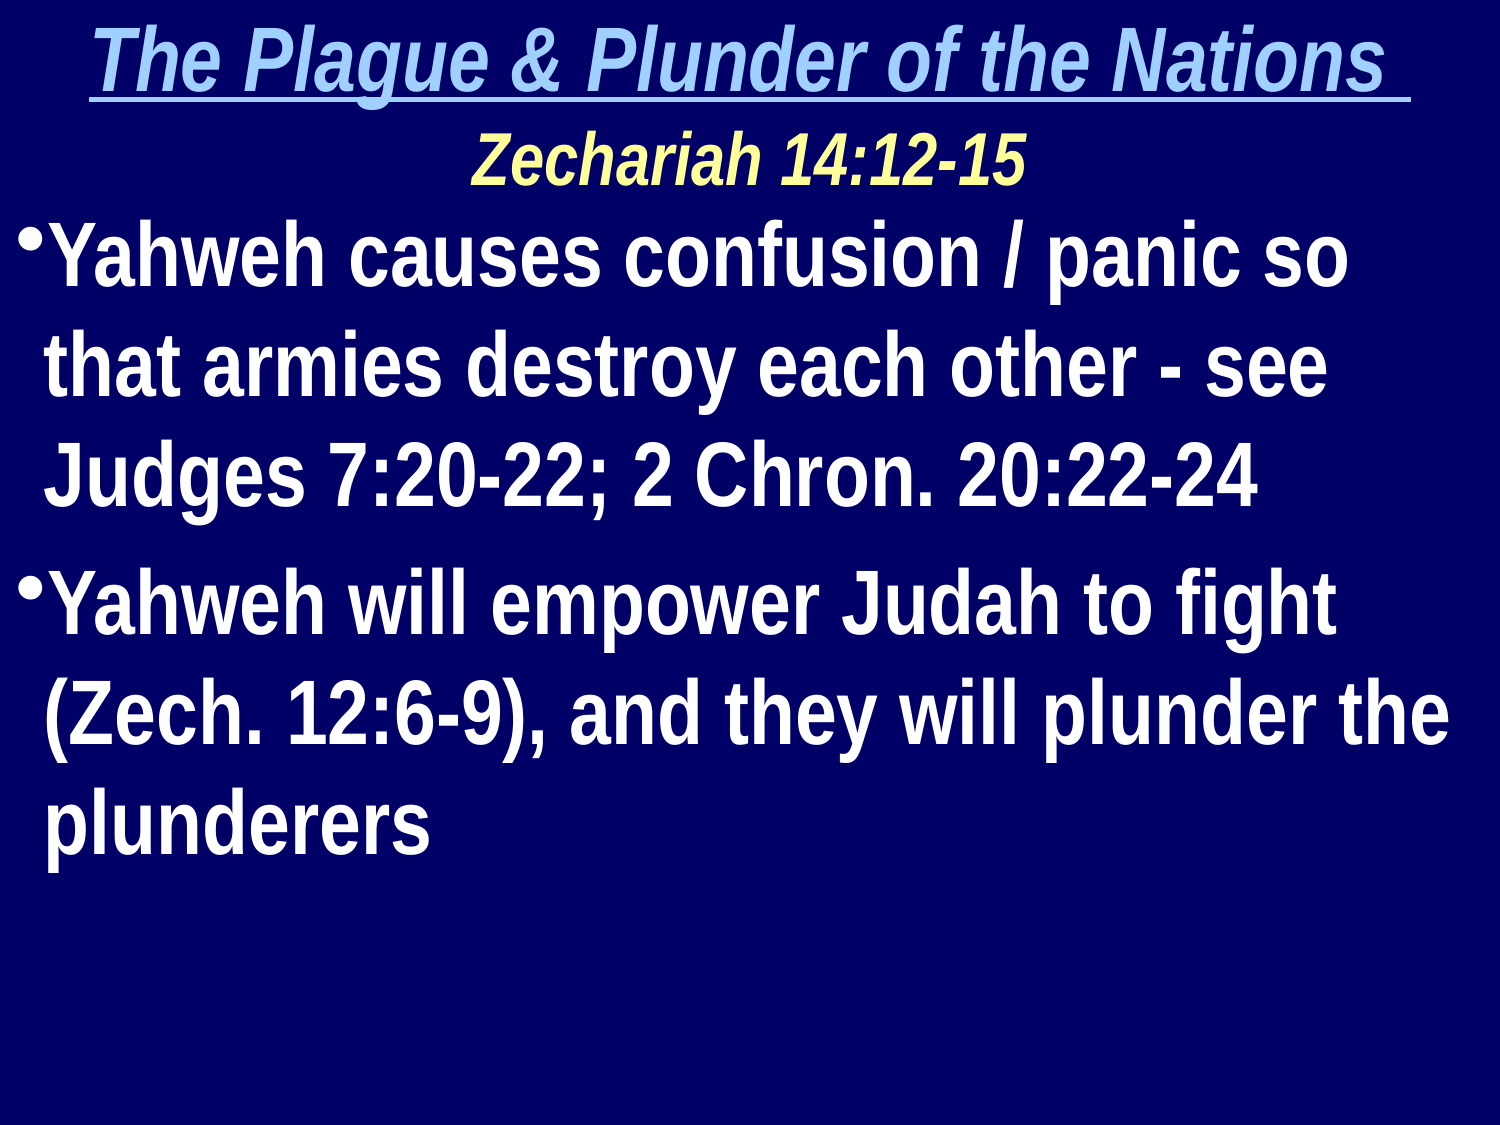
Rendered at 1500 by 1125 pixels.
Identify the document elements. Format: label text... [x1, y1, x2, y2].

list Yahweh causes confusion / panic so that armies destroy each other - see Judges 7:20-22; 2 Chron. 20:22-24 Yahweh will empower Judah to fight (Zech. 12:6-9), and they will plunder the plunderers [0, 187, 1500, 1125]
title The Plague & Plunder of the Nations Zechariah 14:12-15 [0, 0, 1500, 187]
